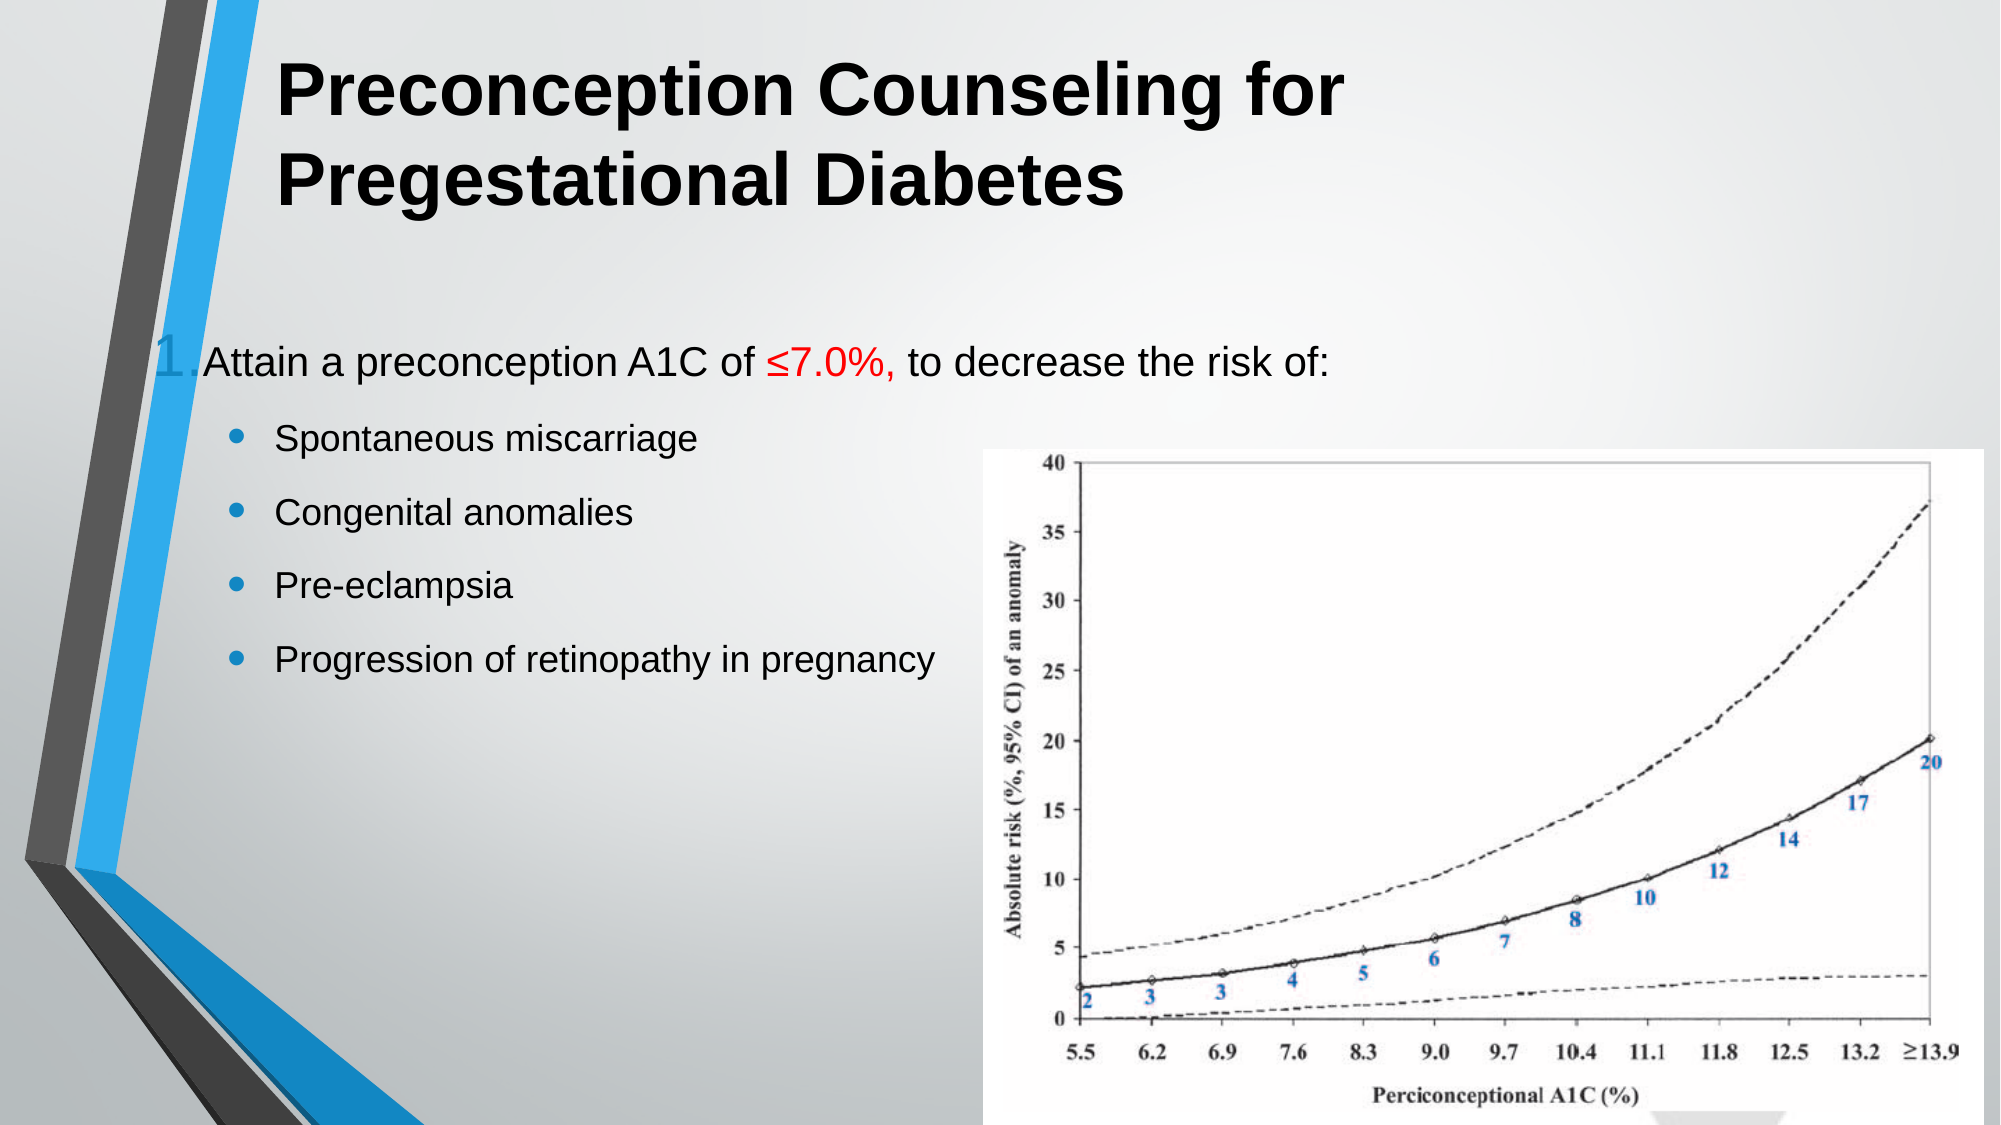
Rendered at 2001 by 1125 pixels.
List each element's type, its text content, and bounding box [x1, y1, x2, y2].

list Attain a preconception A1C of ≤7.0%, to decrease the risk of: Spontaneous miscarriage Congenital anomalies Pre-eclampsia Progression of retinopathy in pregnancy [137, 242, 1984, 725]
title Preconception Counseling for Pregestational Diabetes [261, 17, 1863, 242]
picture [983, 449, 1984, 1125]
